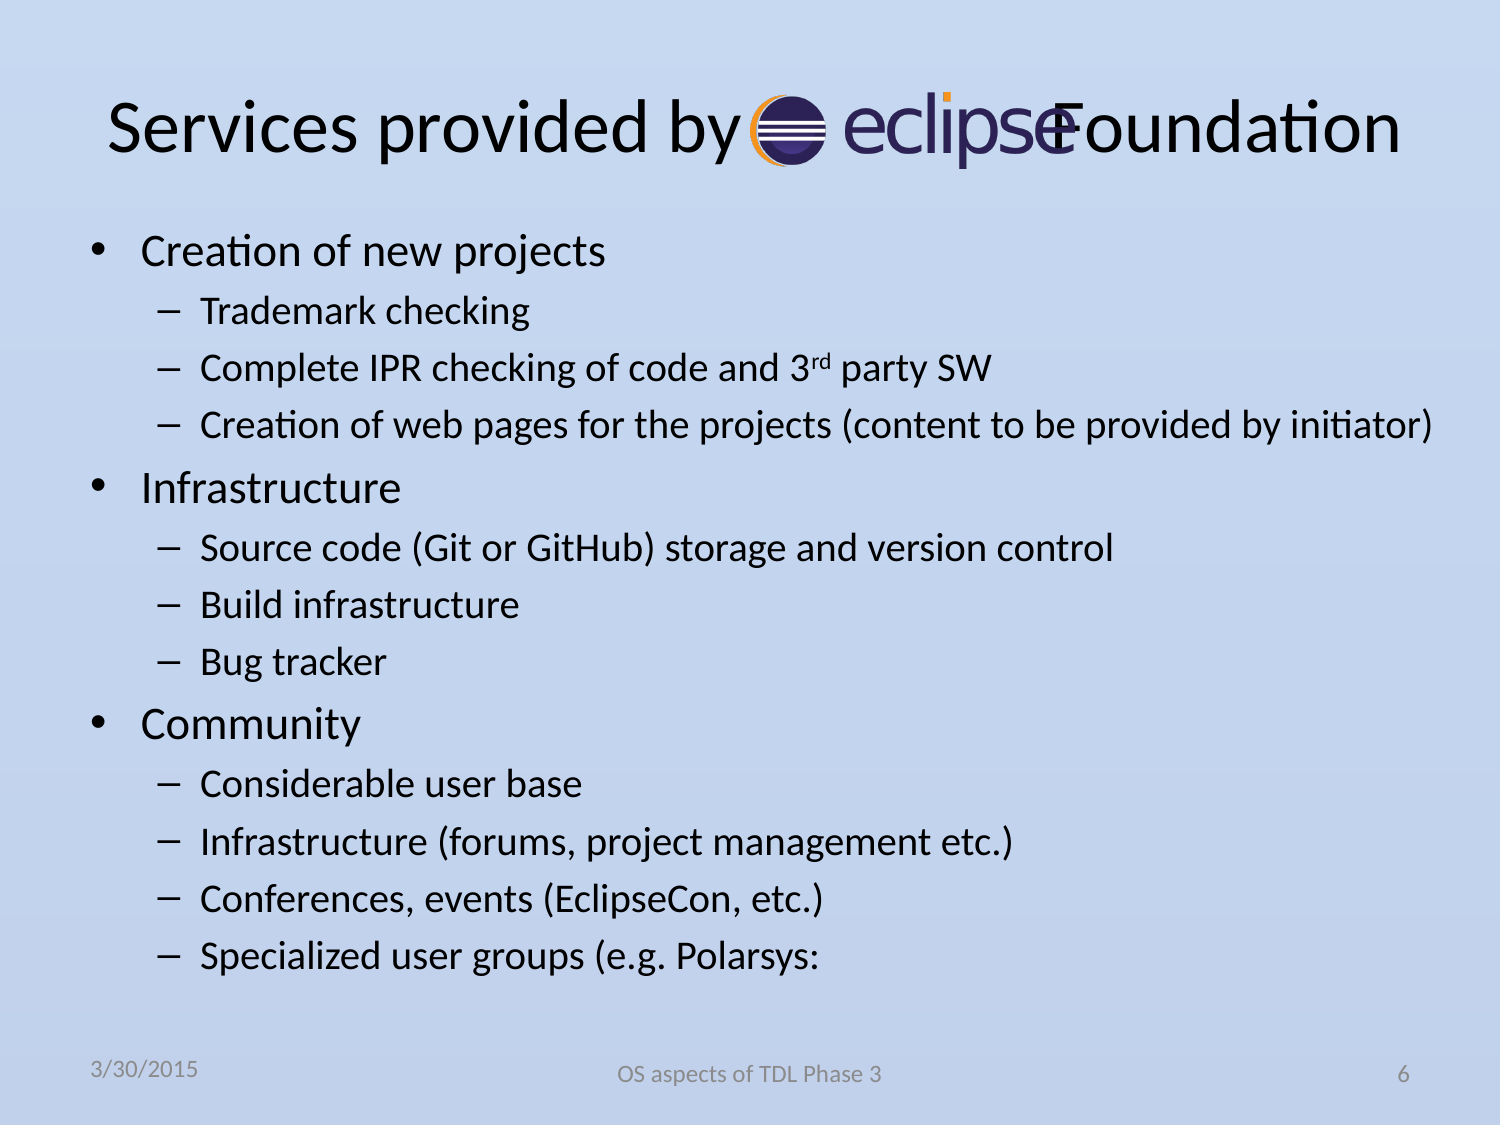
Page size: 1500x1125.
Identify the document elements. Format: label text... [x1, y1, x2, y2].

picture [749, 92, 1076, 170]
list Creation of new projects Trademark checking Complete IPR checking of code and 3rd party SW Creation of web pages for the projects (content to be provided by initiator) Infrastructure Source code (Git or GitHub) storage and version control Build infrastructure Bug tracker Community Considerable user base Infrastructure (forums, project management etc.) Conferences, events (EclipseCon, etc.) Specialized user groups (e.g. Polarsys: [75, 212, 1463, 1038]
title Services provided by Foundation [37, 45, 1475, 200]
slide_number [75, 1037, 425, 1098]
footer OS aspects of TDL Phase 3 [512, 1042, 988, 1103]
slide_number 6 [1074, 1042, 1425, 1103]
